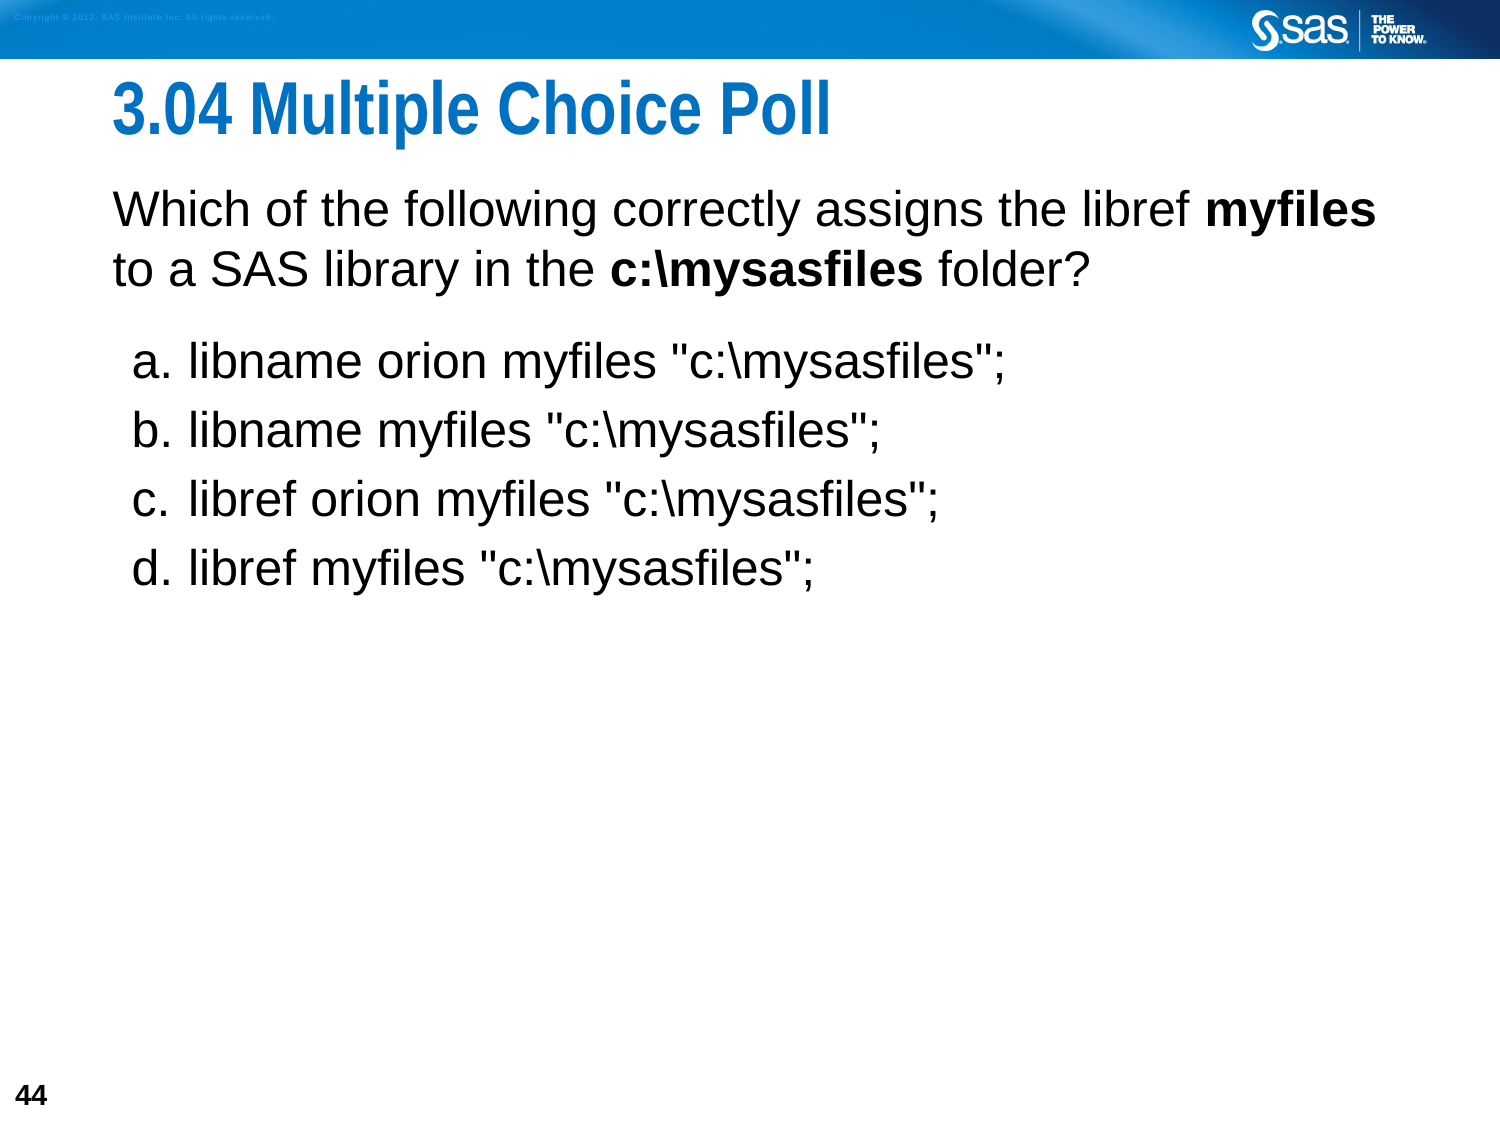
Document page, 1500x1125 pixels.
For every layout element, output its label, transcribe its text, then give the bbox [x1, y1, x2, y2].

picture [0, 0, 1500, 59]
title 3.04 Multiple Choice Poll [112, 75, 1500, 187]
list Which of the following correctly assigns the libref myfiles to a SAS library in the c:\mysasfiles folder? libname orion myfiles "c:\mysasfiles"; libname myfiles "c:\mysasfiles"; libref orion myfiles "c:\mysasfiles"; libref myfiles "c:\mysasfiles"; [112, 176, 1400, 876]
